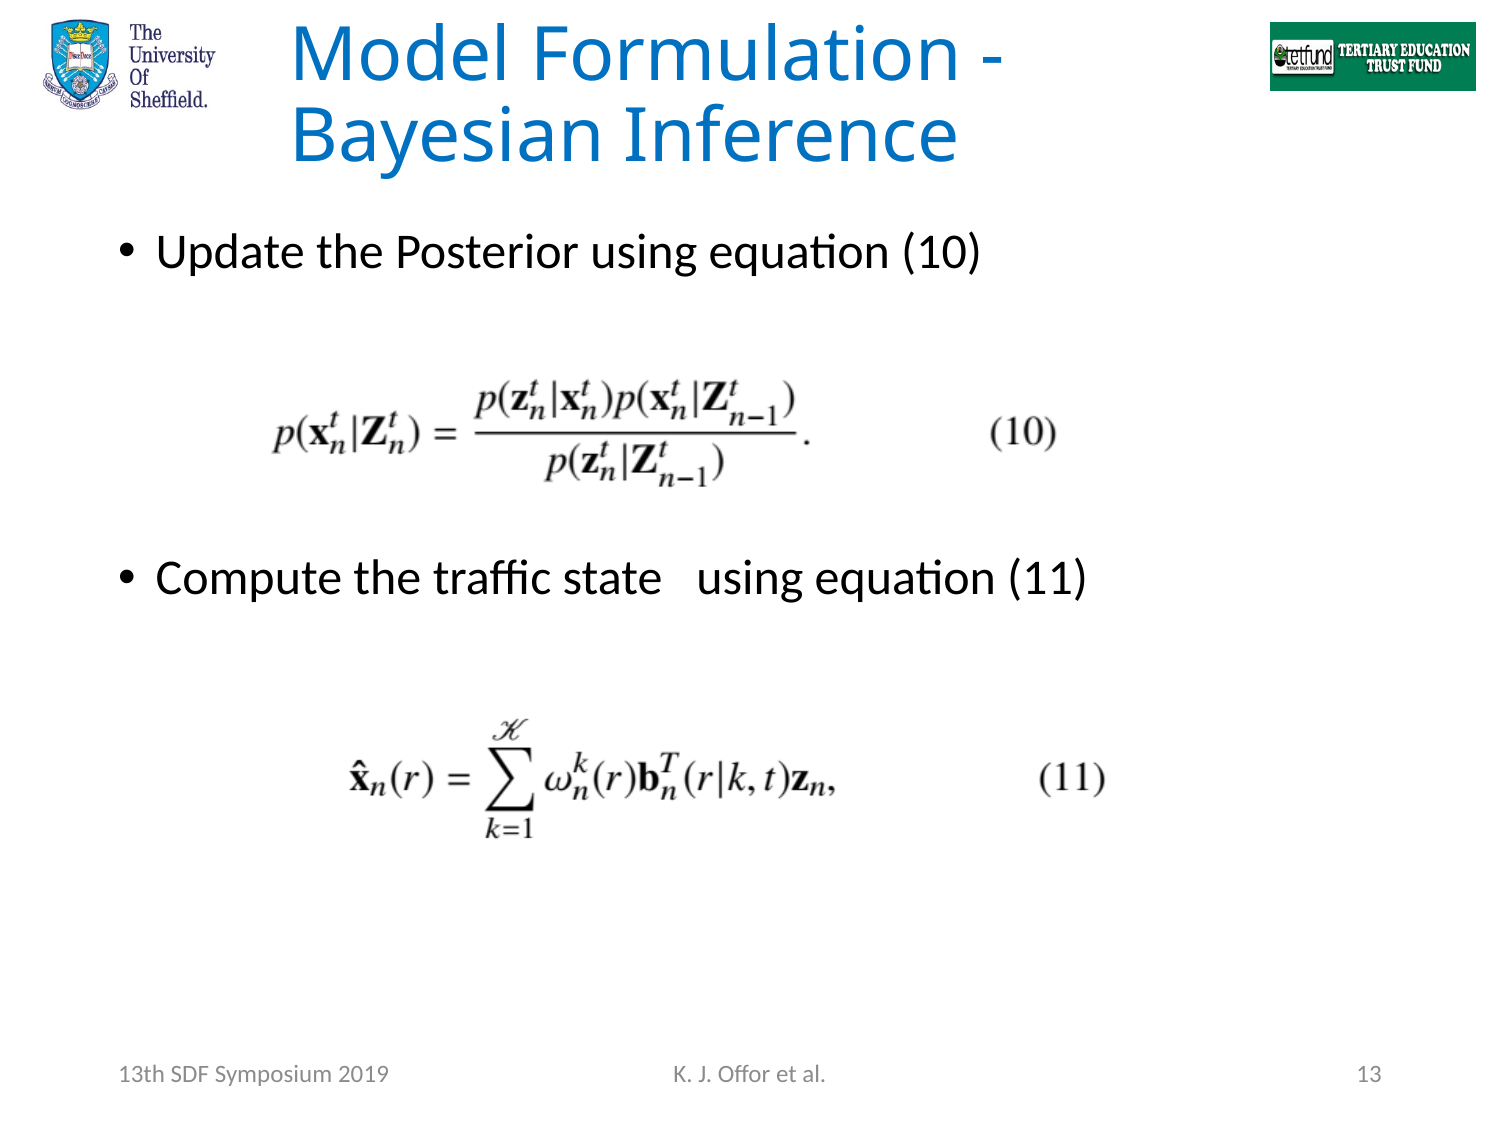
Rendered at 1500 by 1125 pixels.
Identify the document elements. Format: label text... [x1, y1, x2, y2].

title Model Formulation -Bayesian Inference [274, 23, 1258, 171]
picture [24, 2, 291, 129]
picture [1270, 22, 1476, 91]
picture [349, 715, 1114, 845]
footer K. J. Offor et al. [496, 1042, 1004, 1103]
slide_number 13th SDF Symposium 2019 [103, 1042, 441, 1103]
slide_number 13 [1059, 1042, 1397, 1103]
picture [234, 363, 1060, 498]
